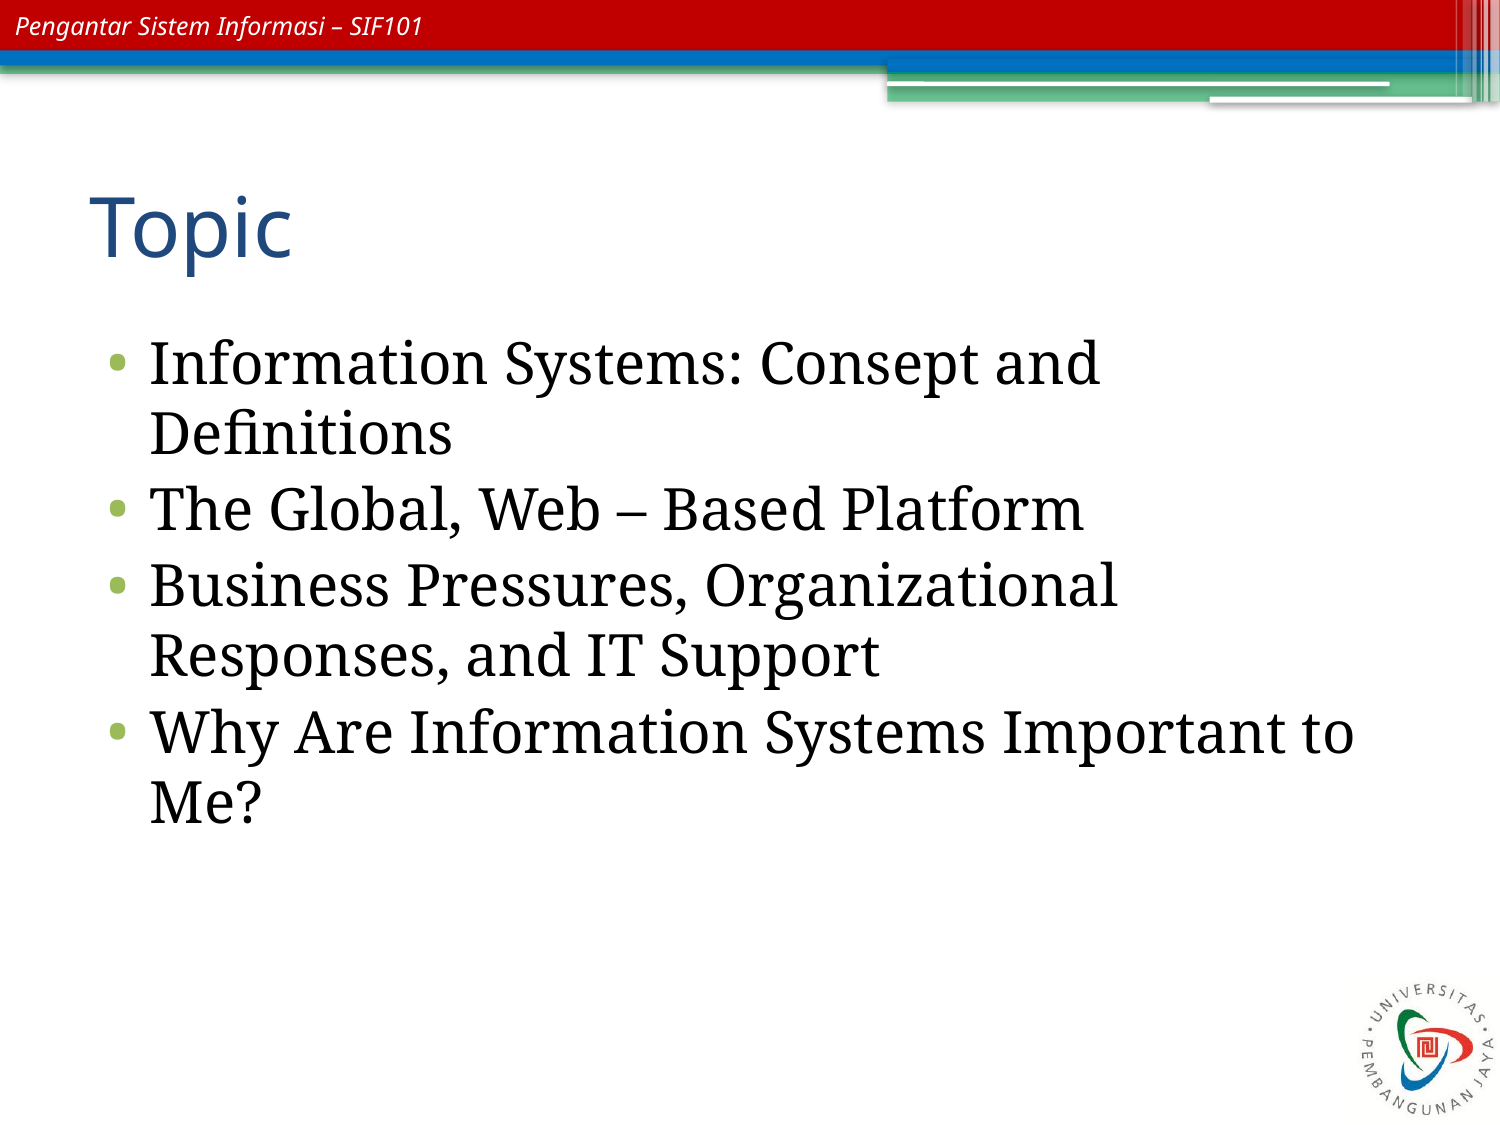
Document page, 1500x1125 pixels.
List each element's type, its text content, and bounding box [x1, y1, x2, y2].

list Information Systems: Consept and Definitions The Global, Web – Based Platform Business Pressures, Organizational Responses, and IT Support Why Are Information Systems Important to Me? [75, 318, 1425, 1029]
picture [1352, 975, 1500, 1125]
title Topic [75, 137, 1425, 313]
